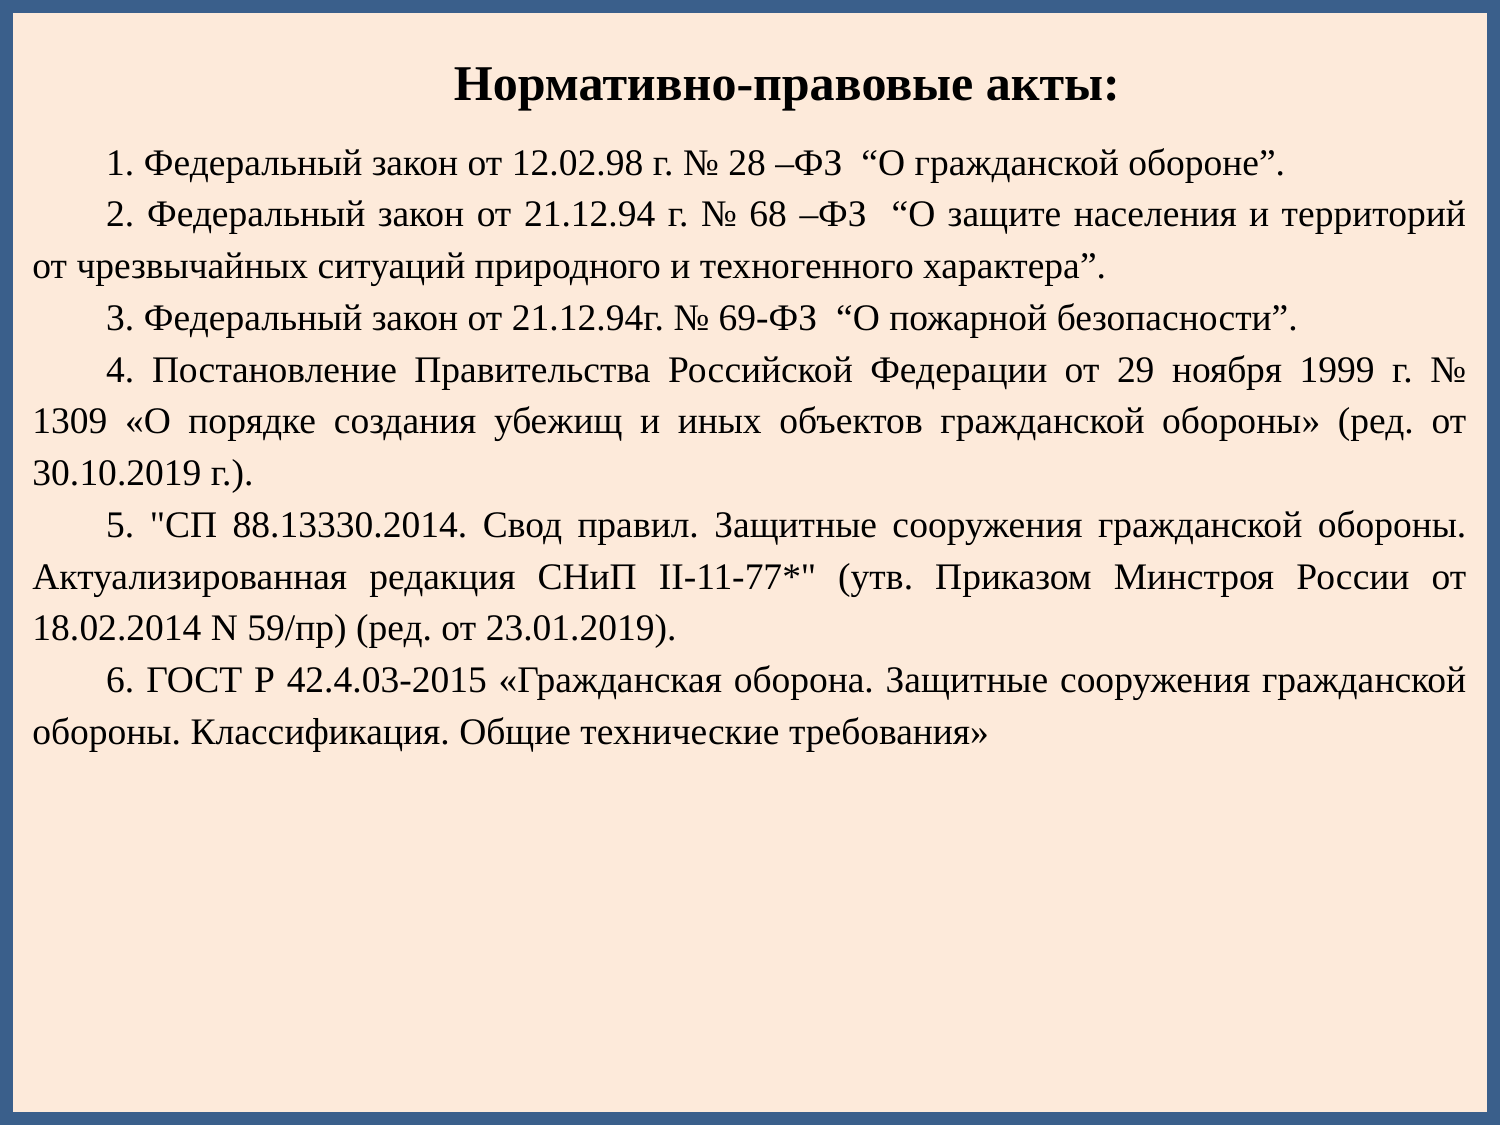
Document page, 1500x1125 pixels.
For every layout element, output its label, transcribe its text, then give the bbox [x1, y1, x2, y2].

text_box [0, 0, 1500, 1125]
text_box Нормативно-правовые акты: 1. Федеральный закон от 12.02.98 г. № 28 –ФЗ “О гражданской обороне”. 2. Федеральный закон от 21.12.94 г. № 68 –ФЗ “О защите населения и территорий от чрезвычайных ситуаций природного и техногенного характера”. 3. Федеральный закон от 21.12.94г. № 69-ФЗ “О пожарной безопасности”. 4. Постановление Правительства Российской Федерации от 29 ноября 1999 г. № 1309 «О порядке создания убежищ и иных объектов гражданской обороны» (ред. от 30.10.2019 г.). 5. "СП 88.13330.2014. Свод правил. Защитные сооружения гражданской обороны. Актуализированная редакция СНиП II-11-77*" (утв. Приказом Минстроя России от 18.02.2014 N 59/пр) (ред. от 23.01.2019). 6. ГОСТ Р 42.4.03-2015 «Гражданская оборона. Защитные сооружения гражданской обороны. Классификация. Общие технические требования» [17, 42, 1483, 760]
